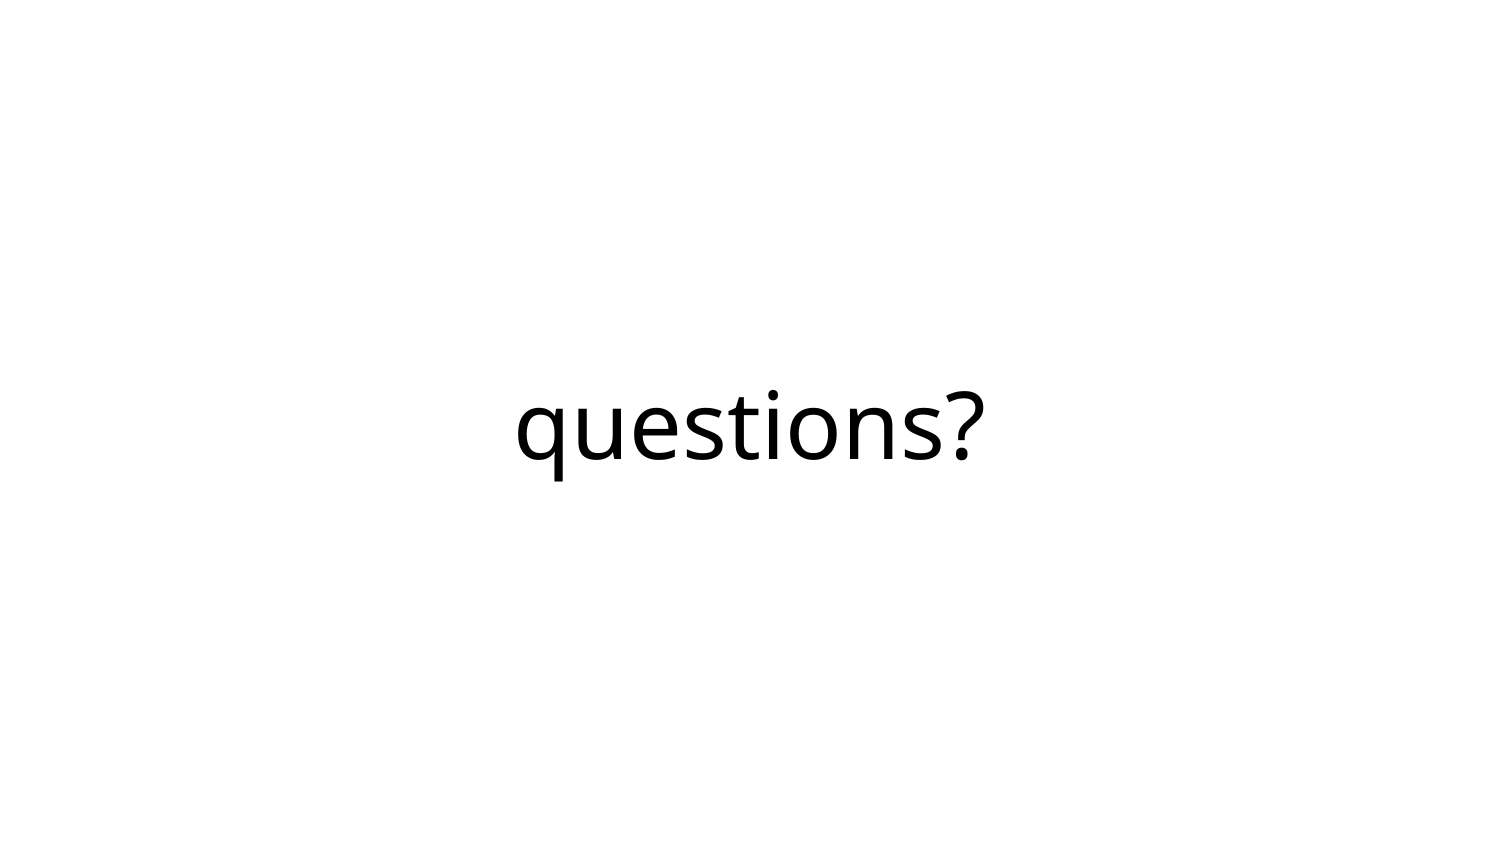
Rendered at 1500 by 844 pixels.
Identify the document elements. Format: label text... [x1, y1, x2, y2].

title questions? [51, 352, 1449, 491]
